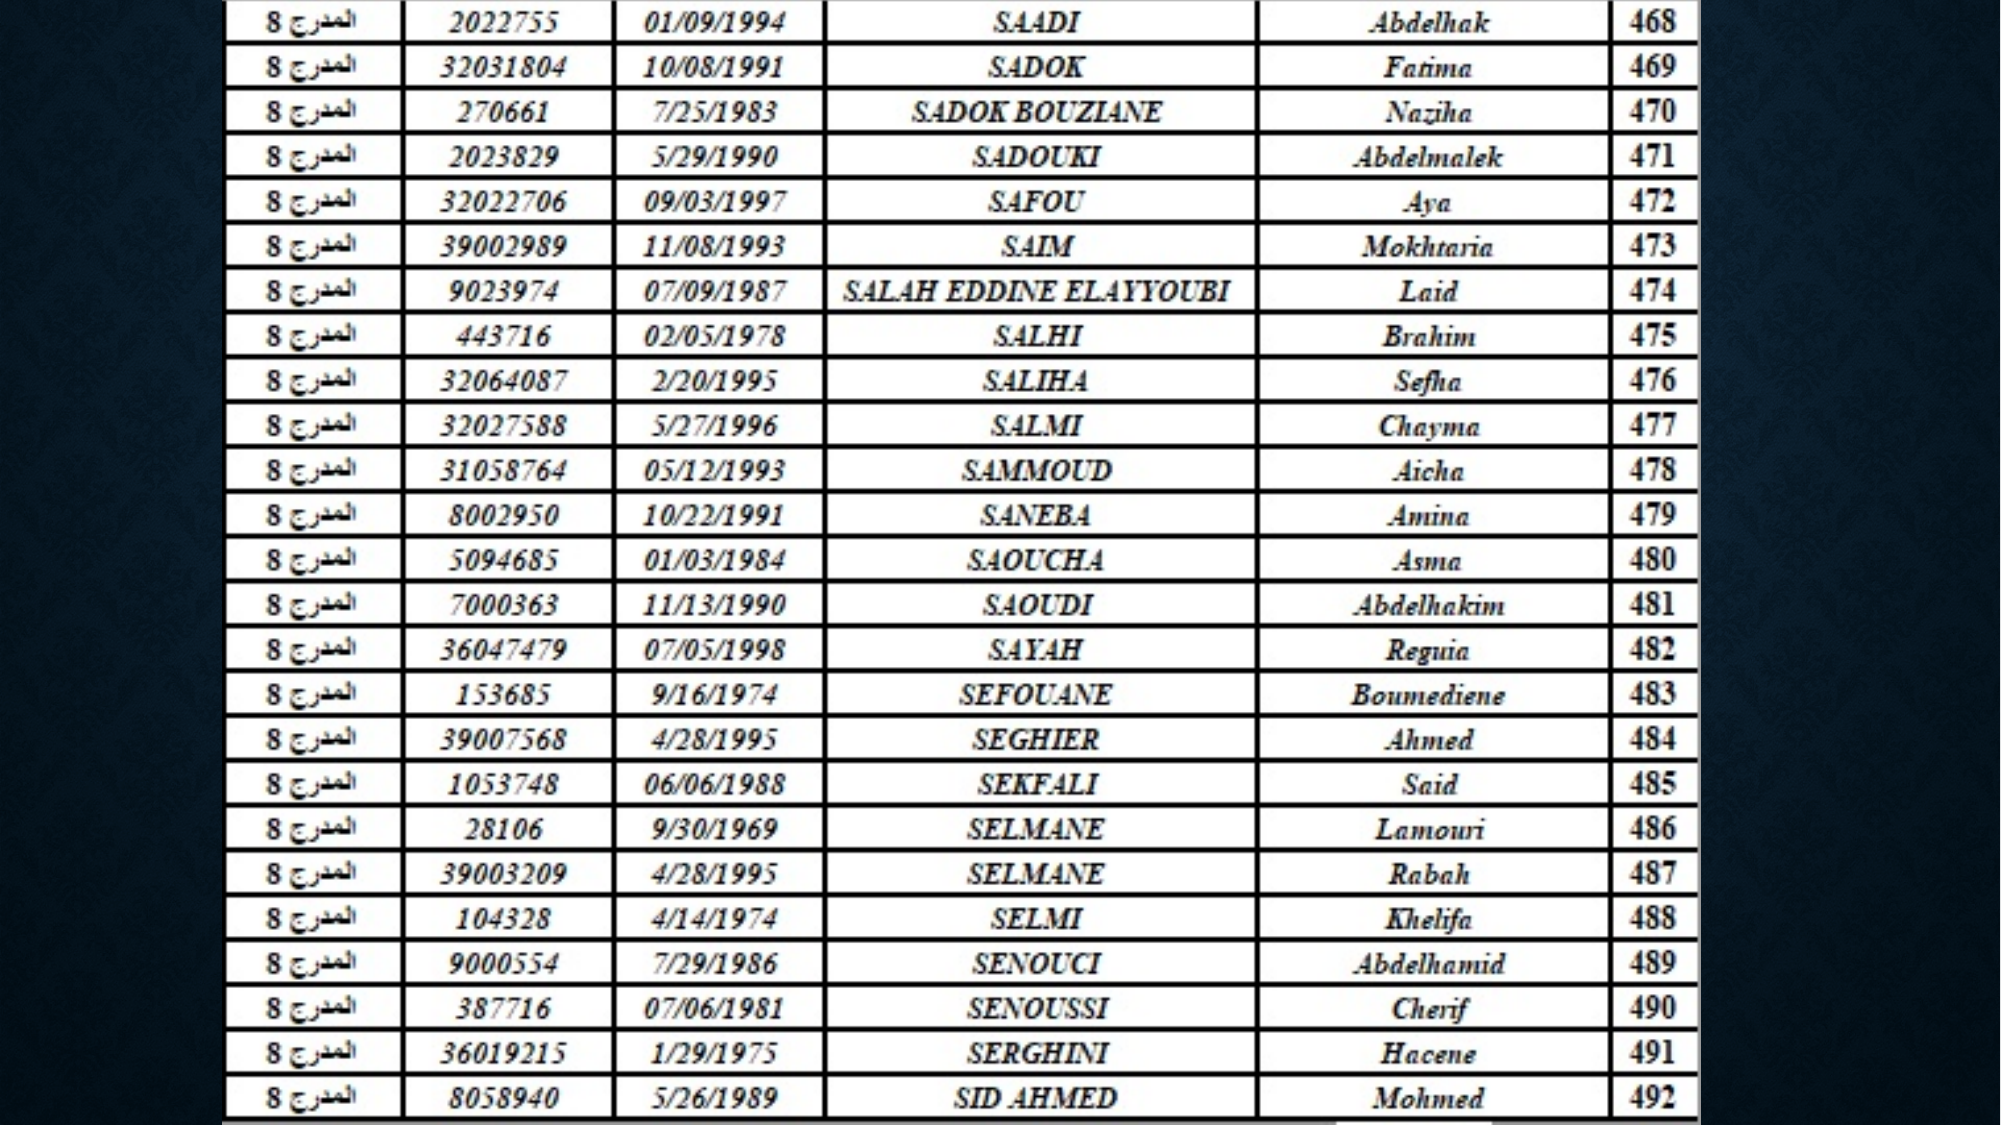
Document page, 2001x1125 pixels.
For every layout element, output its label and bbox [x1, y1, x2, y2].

picture [221, 0, 1701, 1125]
